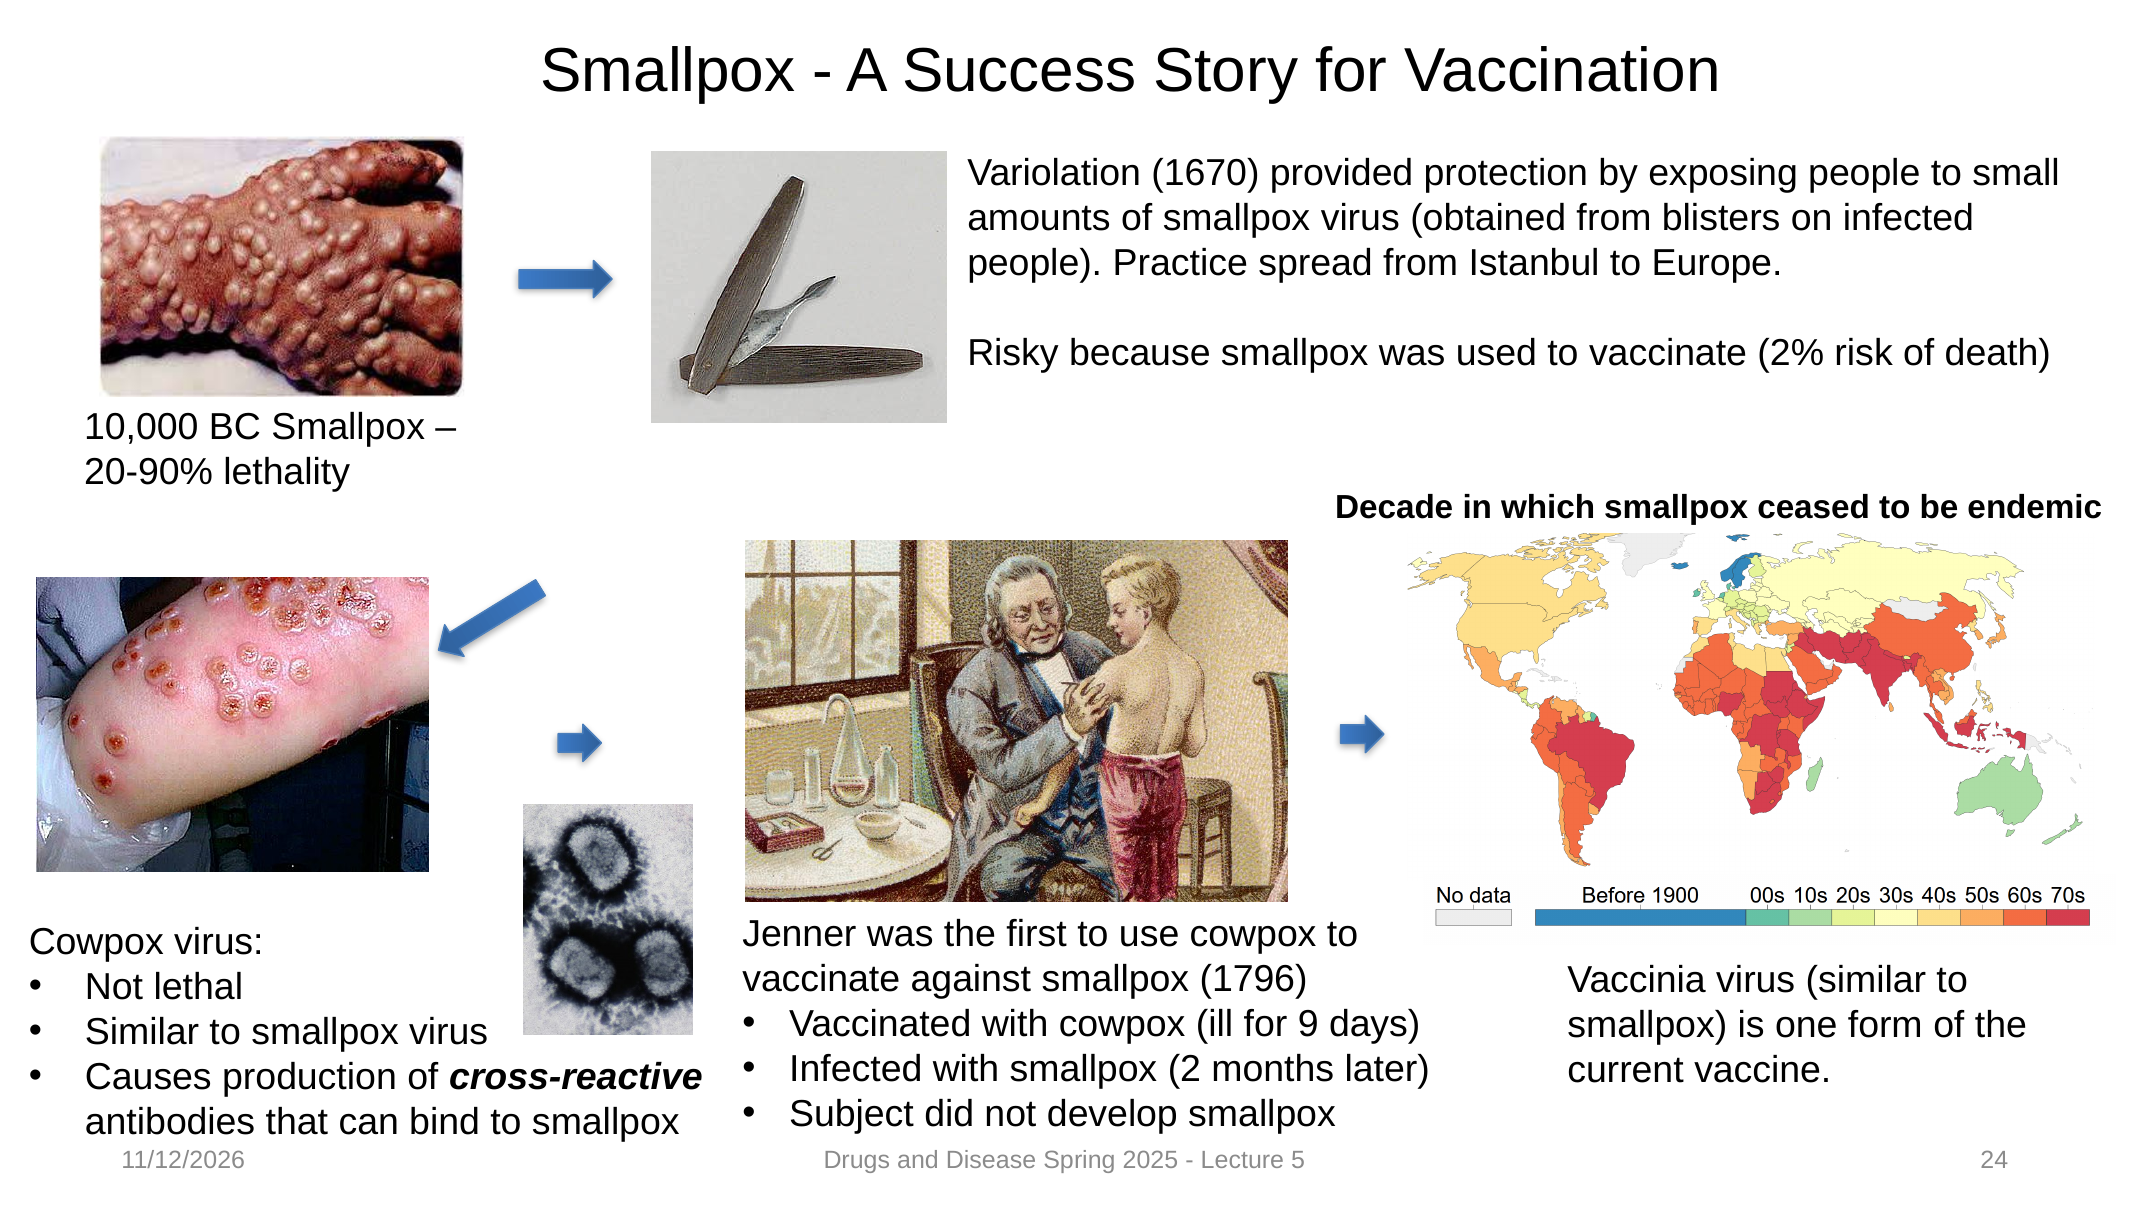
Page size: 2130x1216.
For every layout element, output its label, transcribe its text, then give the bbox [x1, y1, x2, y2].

text_box Cowpox virus: Not lethal Similar to smallpox virus Causes production of cross-reactive antibodies that can bind to smallpox [14, 910, 727, 1150]
picture [523, 804, 693, 1035]
text_box Smallpox - A Success Story for Vaccination [525, 22, 1737, 112]
slide_number 24 [1526, 1126, 2024, 1191]
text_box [842, 113, 961, 276]
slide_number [106, 1126, 604, 1191]
text_box Vaccinia virus (similar to smallpox) is one form of the current vaccine. [1552, 952, 2050, 1097]
picture [36, 576, 429, 872]
picture [1407, 519, 2117, 945]
footer Drugs and Disease Spring 2025 - Lecture 5 [727, 1142, 1403, 1191]
text_box Decade in which smallpox ceased to be endemic [1320, 477, 2119, 533]
text_box Jenner was the first to use cowpox to vaccinate against smallpox (1796) Vaccinated with cowpox (ill for 9 days) Infected with smallpox (2 months later) Subject did not develop smallpox [727, 901, 1452, 1142]
text_box [557, 723, 602, 763]
text_box 10,000 BC Smallpox – 20-90% lethality [69, 394, 516, 500]
text_box [1339, 714, 1385, 754]
text_box [518, 259, 613, 299]
picture [745, 540, 1288, 902]
picture [86, 119, 477, 413]
text_box [437, 579, 546, 658]
picture [651, 151, 948, 423]
text_box Variolation (1670) provided protection by exposing people to small amounts of smallpox virus (obtained from blisters on infected people). Practice spread from Istanbul to Europe. Risky because smallpox was used to vaccinate (2% risk of death) [952, 140, 2078, 380]
